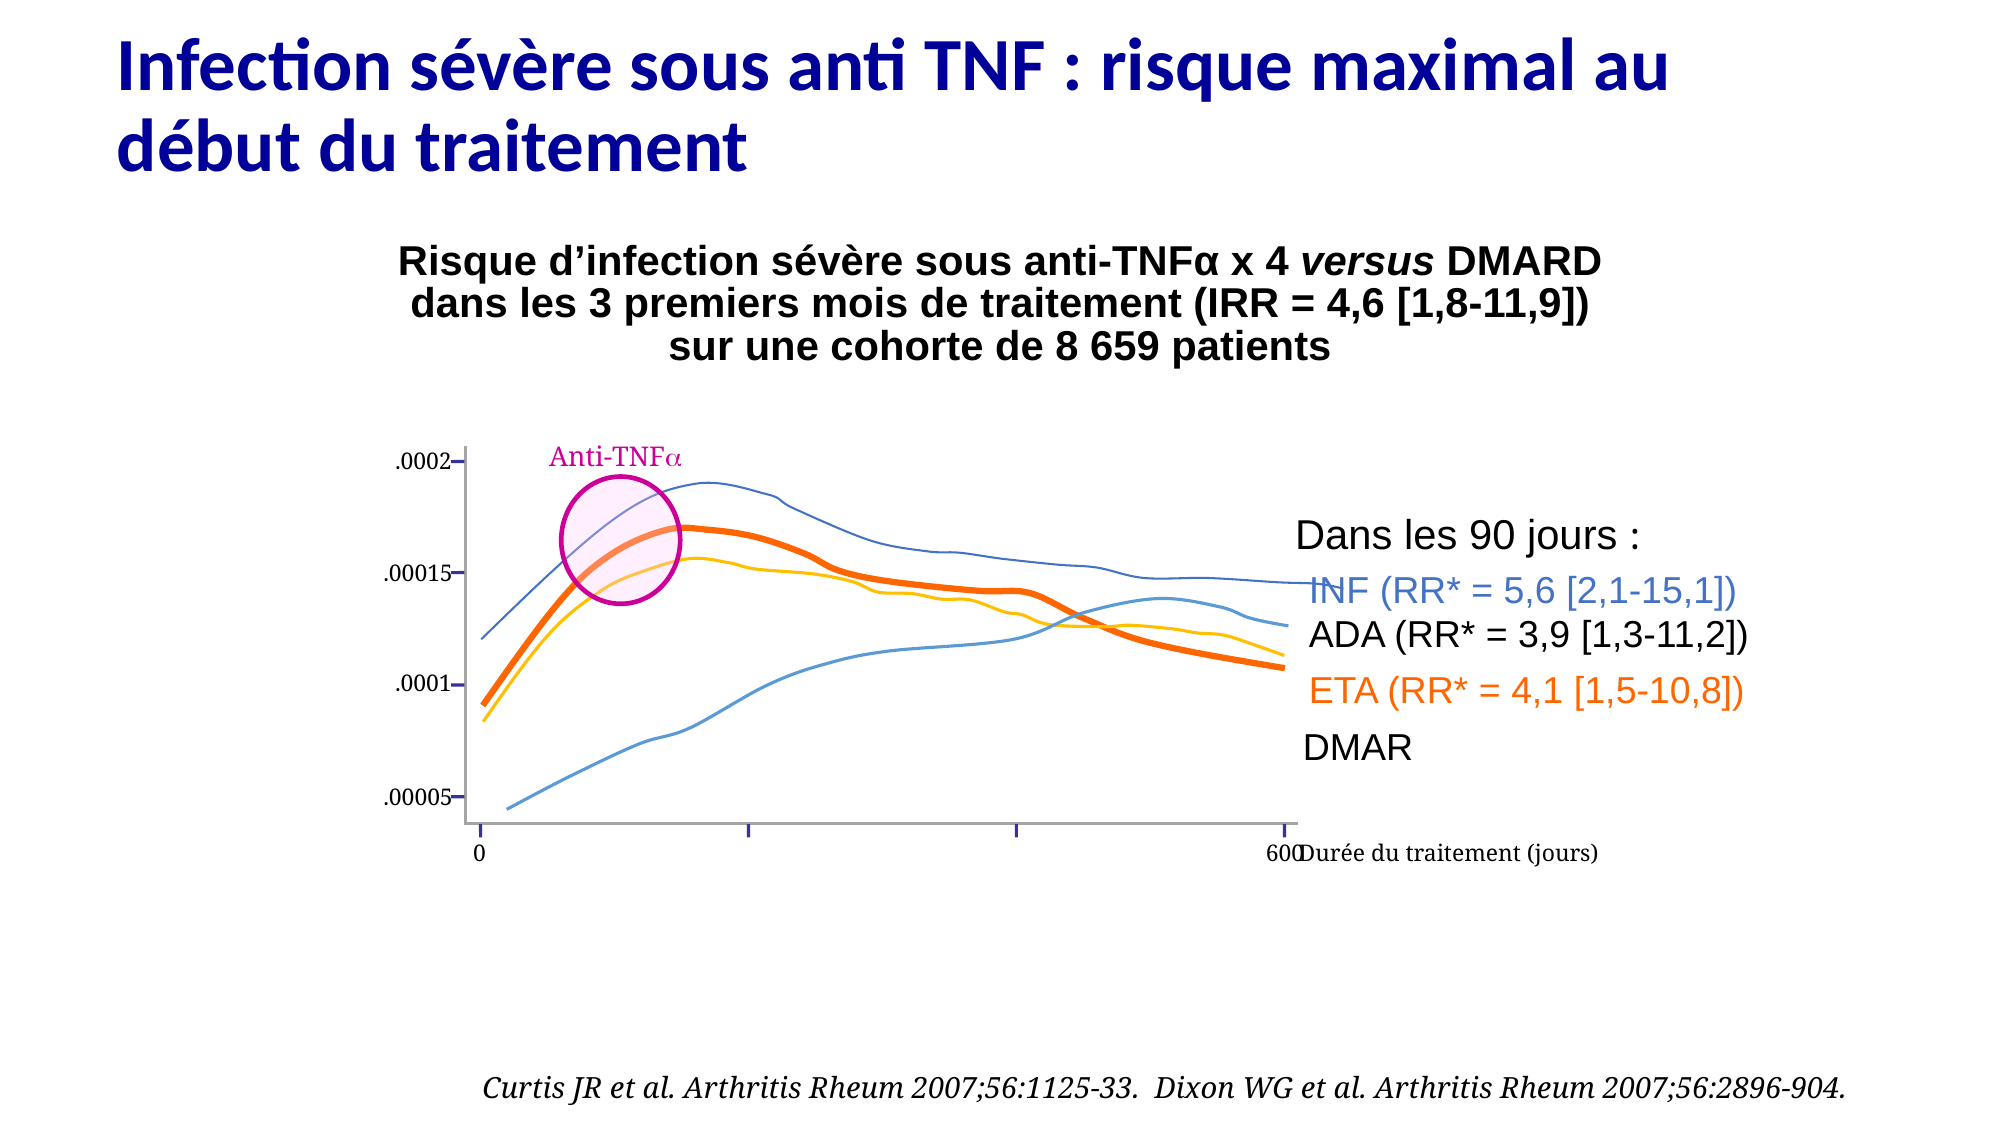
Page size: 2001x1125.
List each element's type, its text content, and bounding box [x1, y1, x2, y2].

text_box 600 [1265, 838, 1305, 867]
text_box ADA (RR* = 3,9 [1,3-11,2]) [1309, 609, 1750, 655]
text_box 0 [473, 838, 486, 866]
text_box Curtis JR et al. Arthritis Rheum 2007;56:1125-33. Dixon WG et al. Arthritis Rheum 2007;56:2896-904. [467, 1062, 1863, 1113]
text_box INF (RR* = 5,6 [2,1-15,1]) [1308, 566, 1738, 612]
text_box Durée du traitement (jours) [1305, 838, 1599, 866]
text_box Dans les 90 jours : [1298, 508, 1651, 559]
text_box Risque d’infection sévère sous anti-TNFα x 4 versus DMARD dans les 3 premiers mois de traitement (IRR = 4,6 [1,8-11,9]) sur une cohorte de 8 659 patients [397, 241, 1603, 369]
text_box ETA (RR* = 4,1 [1,5-10,8]) [1309, 665, 1745, 711]
text_box [1298, 581, 1308, 592]
text_box Anti-TNF [549, 439, 683, 446]
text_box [388, 446, 448, 811]
text_box DMAR [1302, 722, 1414, 768]
title Infection sévère sous anti TNF : risque maximal au début du traitement [101, 12, 1831, 200]
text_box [450, 446, 1298, 838]
